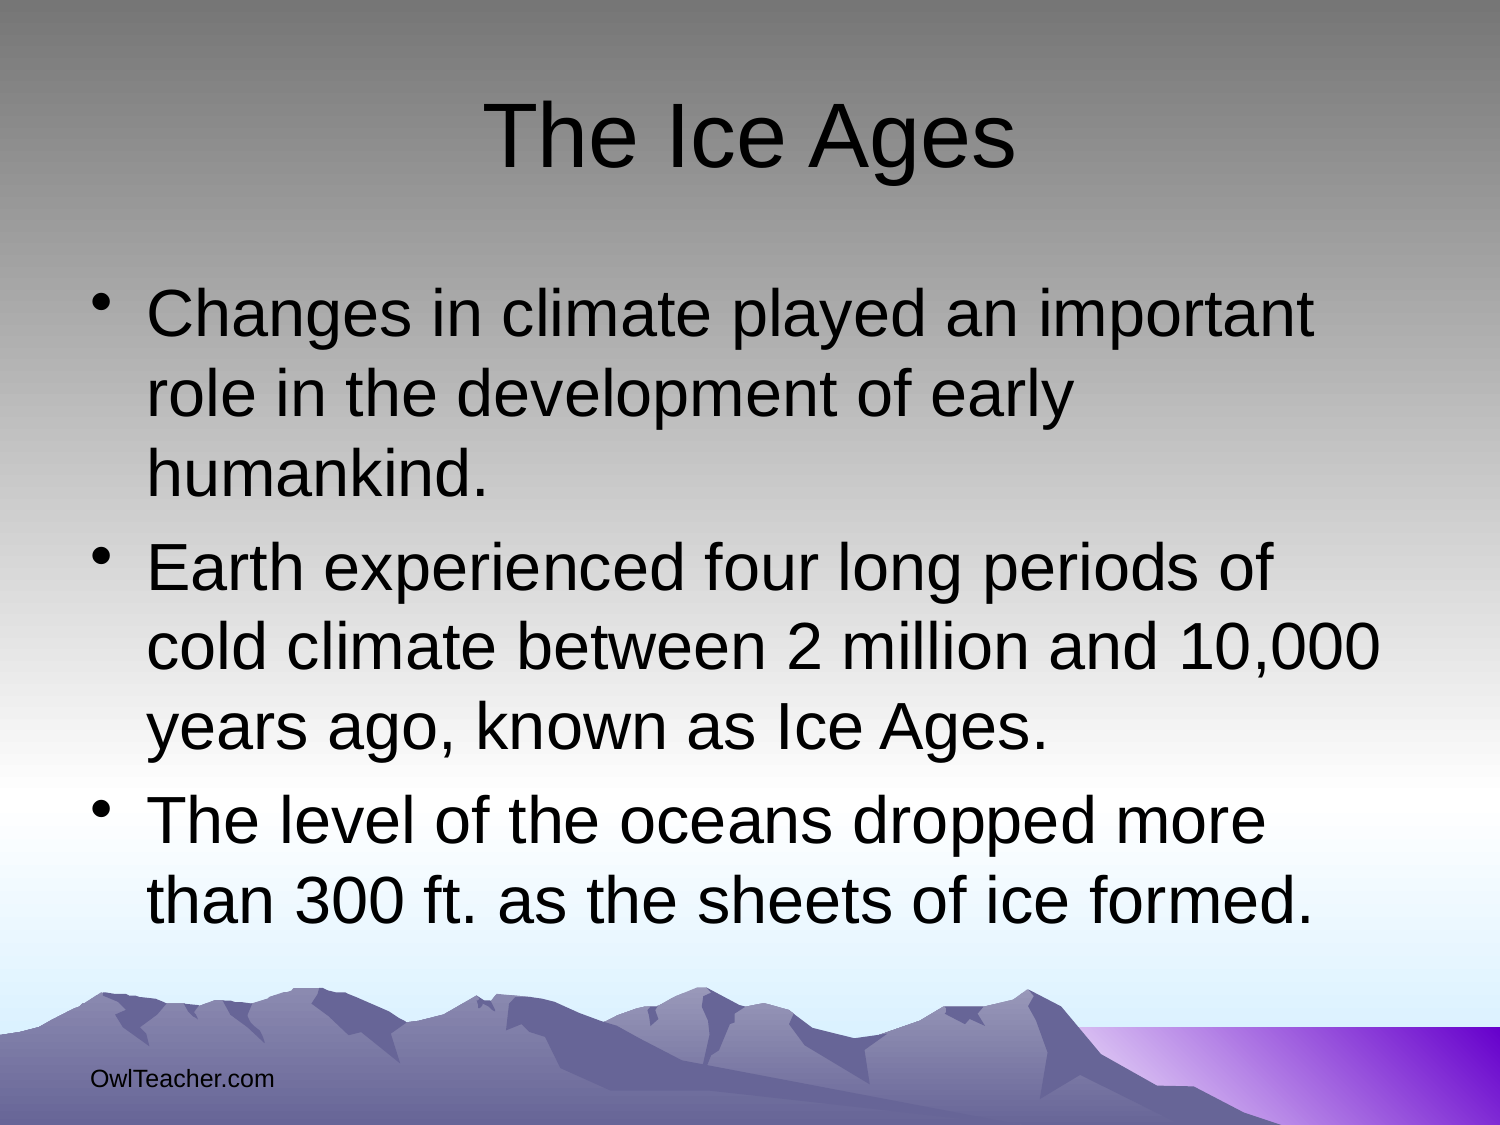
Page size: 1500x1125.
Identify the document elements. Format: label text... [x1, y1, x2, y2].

list Changes in climate played an important role in the development of early humankind. Earth experienced four long periods of cold climate between 2 million and 10,000 years ago, known as Ice Ages. The level of the oceans dropped more than 300 ft. as the sheets of ice formed. [74, 262, 1426, 1001]
slide_number OwlTeacher.com [74, 1024, 426, 1101]
title The Ice Ages [74, 37, 1426, 226]
